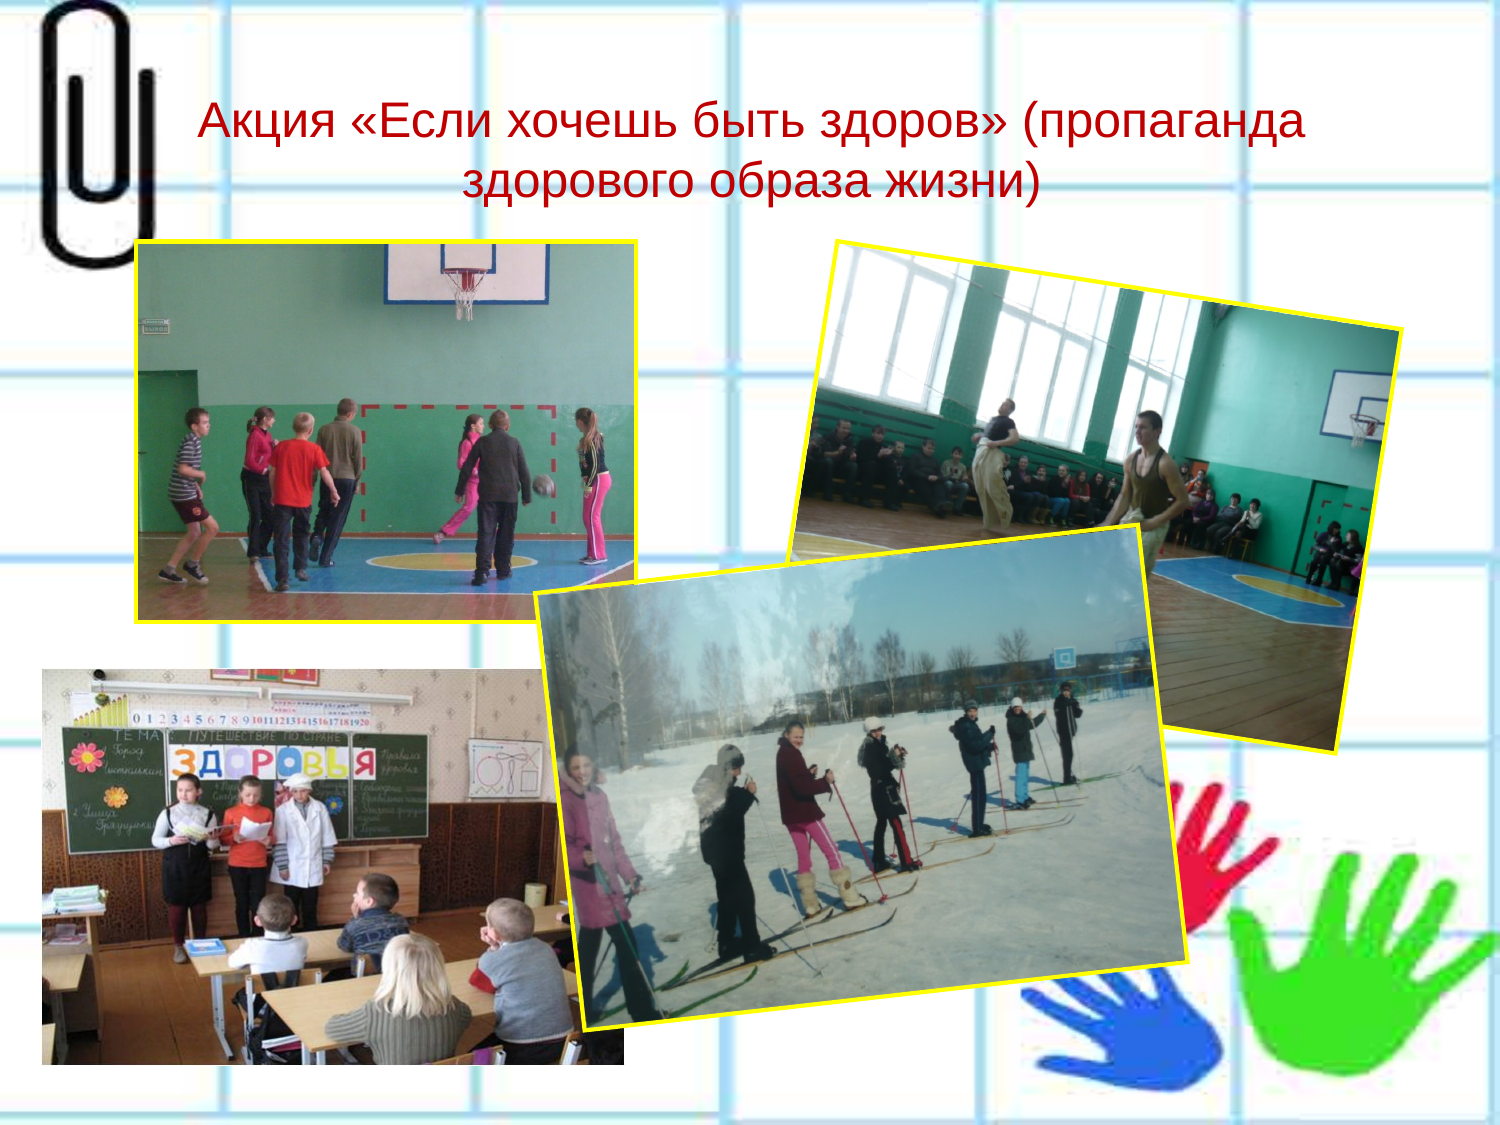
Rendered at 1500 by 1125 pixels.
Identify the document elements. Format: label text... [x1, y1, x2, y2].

title Акция «Если хочешь быть здоров» (пропаганда здорового образа жизни) [76, 113, 1428, 302]
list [559, 559, 1163, 996]
picture [0, 0, 1500, 1125]
